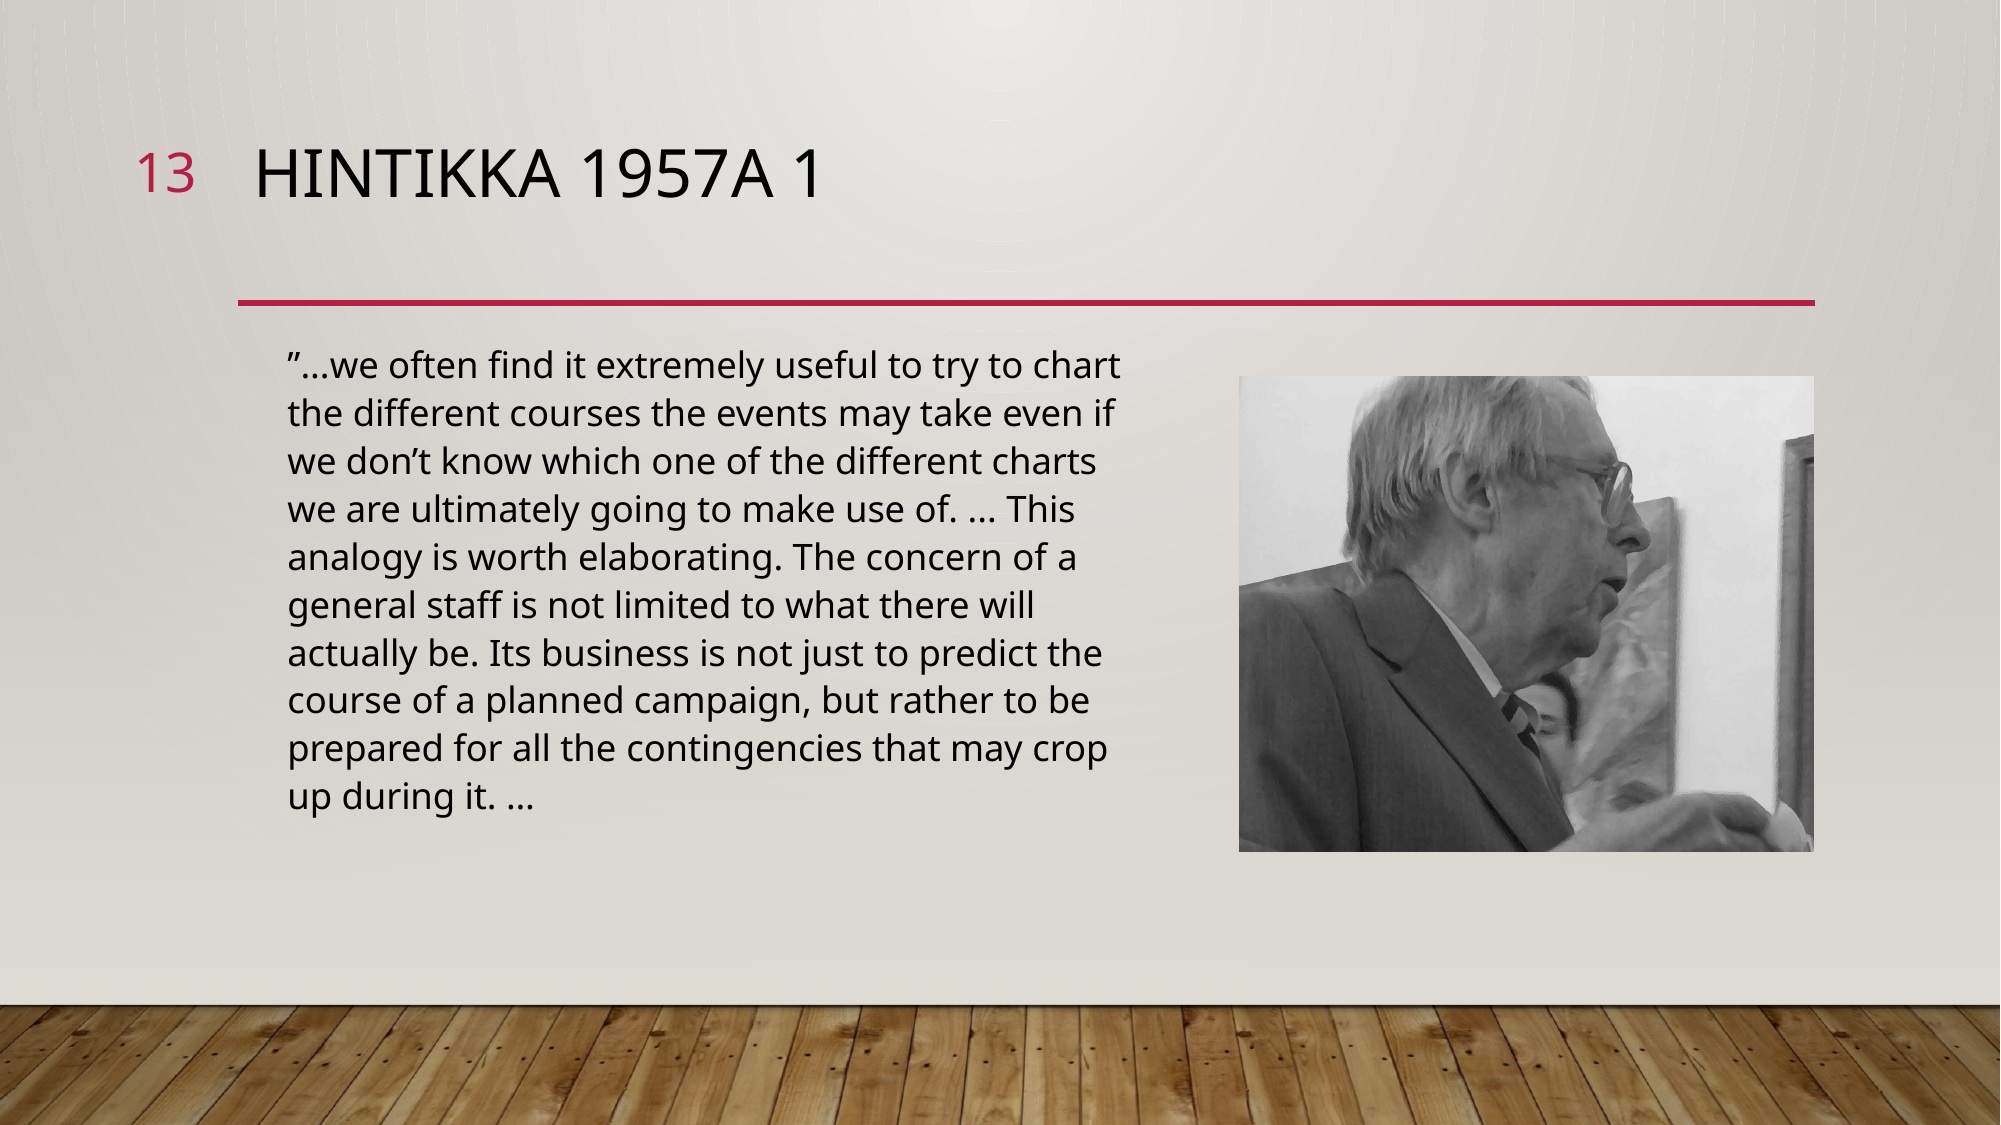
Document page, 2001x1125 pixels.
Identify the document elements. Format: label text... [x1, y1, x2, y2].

list ”...we often find it extremely useful to try to chart the different courses the events may take even if we don’t know which one of the different charts we are ultimately going to make use of. ... This analogy is worth elaborating. The concern of a general staff is not limited to what there will actually be. Its business is not just to predict the course of a planned campaign, but rather to be prepared for all the contingencies that may crop up during it. … [238, 330, 1161, 897]
picture [1238, 375, 1814, 852]
slide_number 13 [78, 131, 212, 214]
title Hintikka 1957a 1 [238, 131, 1814, 305]
picture [0, 1005, 2000, 1125]
